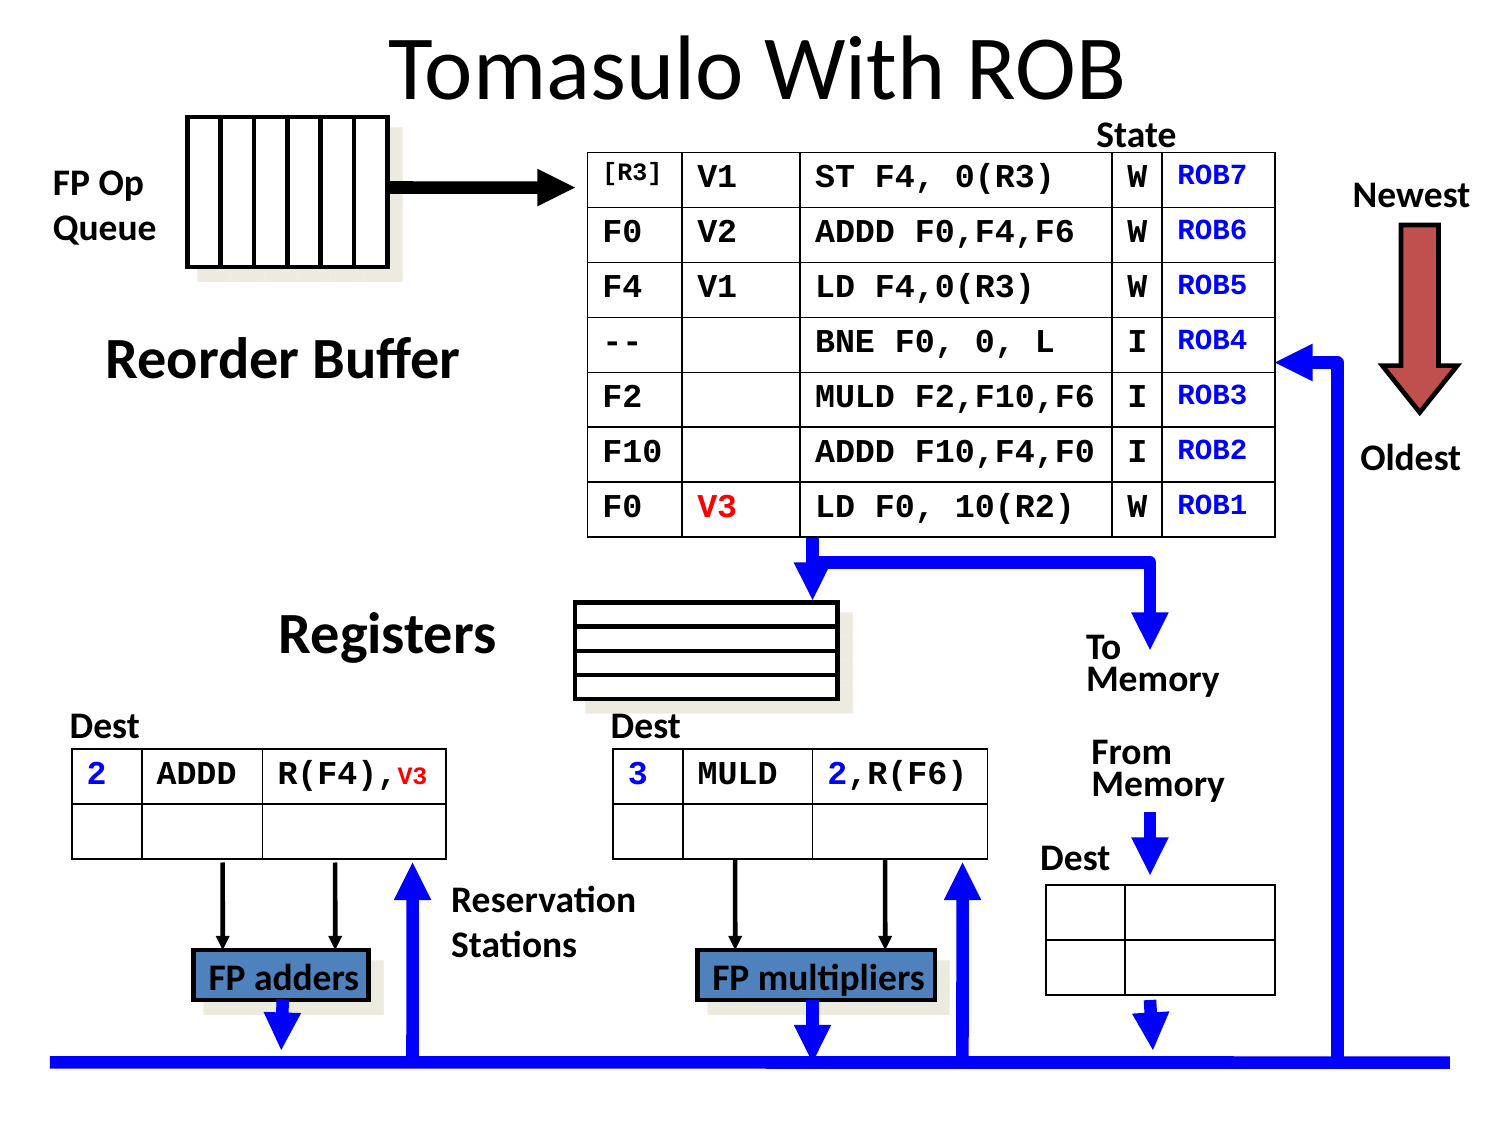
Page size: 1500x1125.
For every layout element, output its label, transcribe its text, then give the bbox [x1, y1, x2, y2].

table_cell F0 [588, 483, 681, 536]
table_cell ROB5 [1163, 263, 1274, 317]
text_box Dest [595, 707, 696, 754]
table_header ADDD [143, 750, 262, 803]
table_cell ROB6 [1163, 208, 1274, 262]
table_header R(F4),V3 [263, 750, 445, 803]
text_box [878, 860, 892, 950]
table_cell ADDD F10,F4,F0 [801, 428, 1111, 481]
table_header [R3] [588, 153, 681, 207]
table_header V1 [683, 153, 799, 207]
table_cell -- [588, 318, 681, 372]
text_box State [1081, 102, 1192, 162]
table_header [1047, 886, 1124, 939]
table_cell [143, 805, 262, 858]
table_cell ROB1 [1163, 483, 1274, 536]
text_box FP multipliers [697, 950, 936, 1000]
table_cell F4 [588, 263, 681, 317]
text_box [216, 862, 229, 950]
table_header 2 [73, 750, 141, 803]
text_box [387, 181, 575, 194]
table_cell [683, 373, 799, 426]
text_box Dest [54, 693, 155, 754]
table_cell ADDD F0,F4,F6 [801, 208, 1111, 262]
text_box To Memory [1071, 614, 1235, 706]
table_cell [263, 805, 445, 858]
table_cell [813, 805, 987, 858]
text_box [574, 602, 838, 700]
table_header 2,R(F6) [813, 750, 987, 803]
table_cell I [1113, 428, 1161, 481]
text_box [813, 562, 1157, 650]
text_box Newest [1337, 162, 1486, 223]
table_cell W [1113, 208, 1161, 262]
text_box [806, 538, 819, 600]
table_header [1126, 886, 1274, 939]
table_cell [684, 805, 812, 858]
text_box [1276, 356, 1338, 1063]
table_cell ROB2 [1163, 428, 1274, 481]
title Tomasulo With ROB [137, 0, 1379, 125]
text_box Reorder Buffer [90, 312, 476, 398]
table_cell W [1113, 263, 1161, 317]
text_box [275, 999, 288, 1051]
text_box [406, 862, 419, 1063]
table_cell I [1113, 318, 1161, 372]
text_box FP Op Queue [38, 150, 172, 255]
table_cell [614, 805, 682, 858]
table_cell F10 [588, 428, 681, 481]
text_box [328, 862, 342, 950]
table_cell LD F0, 10(R2) [801, 483, 1111, 536]
text_box [1382, 224, 1458, 413]
table_cell BNE F0, 0, L [801, 318, 1111, 372]
text_box [1143, 812, 1157, 875]
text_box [212, 91, 363, 293]
table_cell F2 [588, 373, 681, 426]
table_cell [683, 428, 799, 481]
table_cell ROB4 [1163, 318, 1274, 372]
table_cell V1 [683, 263, 799, 317]
table_cell MULD F2,F10,F6 [801, 373, 1111, 426]
text_box [956, 862, 969, 1063]
table_cell [1047, 941, 1124, 994]
text_box [728, 860, 742, 950]
table_cell [683, 318, 799, 372]
text_box FP adders [193, 950, 369, 1000]
table_cell V3 [683, 483, 799, 536]
table_header MULD [684, 750, 812, 803]
table_cell I [1113, 373, 1161, 426]
text_box Oldest [1345, 425, 1477, 485]
table_cell F0 [588, 208, 681, 262]
text_box [806, 999, 819, 1063]
table_cell ROB3 [1163, 373, 1274, 426]
text_box Dest [1025, 825, 1126, 885]
table_cell [73, 805, 141, 858]
table_header ROB7 [1163, 153, 1274, 207]
table_cell LD F4,0(R3) [801, 263, 1111, 317]
table_cell V2 [683, 208, 799, 262]
table_cell [1126, 941, 1274, 994]
text_box Registers [264, 587, 512, 673]
table_header 3 [614, 750, 682, 803]
table_header W [1113, 162, 1161, 207]
text_box From Memory [1076, 719, 1241, 811]
table_cell W [1113, 483, 1161, 536]
text_box [1146, 999, 1159, 1051]
text_box Reservation Stations [436, 867, 660, 972]
table_header ST F4, 0(R3) [801, 153, 1111, 207]
